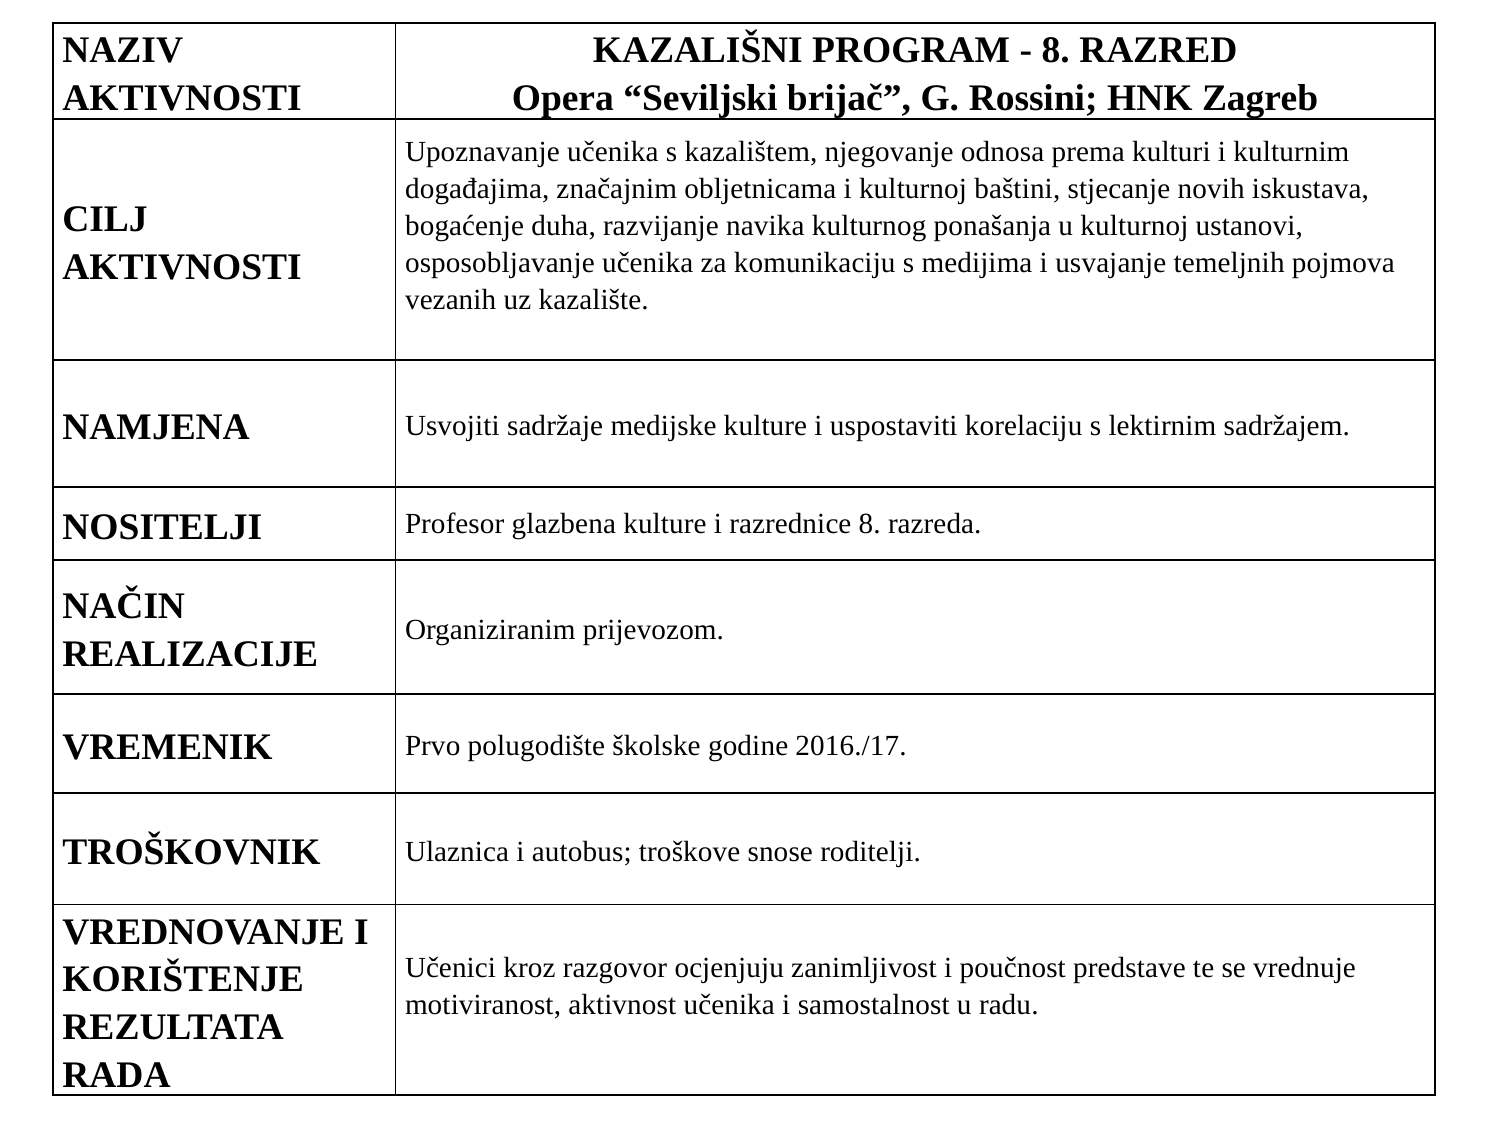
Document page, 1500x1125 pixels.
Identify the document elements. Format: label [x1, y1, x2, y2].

table_cell [54, 905, 395, 1094]
text_box [1161, 0, 1497, 46]
table_cell [54, 361, 395, 486]
table_cell [54, 120, 395, 359]
table_cell [396, 361, 1434, 486]
table_cell [396, 794, 1434, 904]
table_cell [54, 695, 395, 792]
table_cell [396, 905, 1434, 1094]
table_cell [396, 695, 1434, 792]
table_cell [54, 561, 395, 693]
table_cell [54, 488, 395, 559]
table_cell [396, 561, 1434, 693]
table_cell [396, 120, 1434, 359]
table_header [396, 24, 1434, 118]
table_header [54, 24, 395, 118]
table_cell [54, 794, 395, 904]
table_cell [396, 488, 1434, 559]
